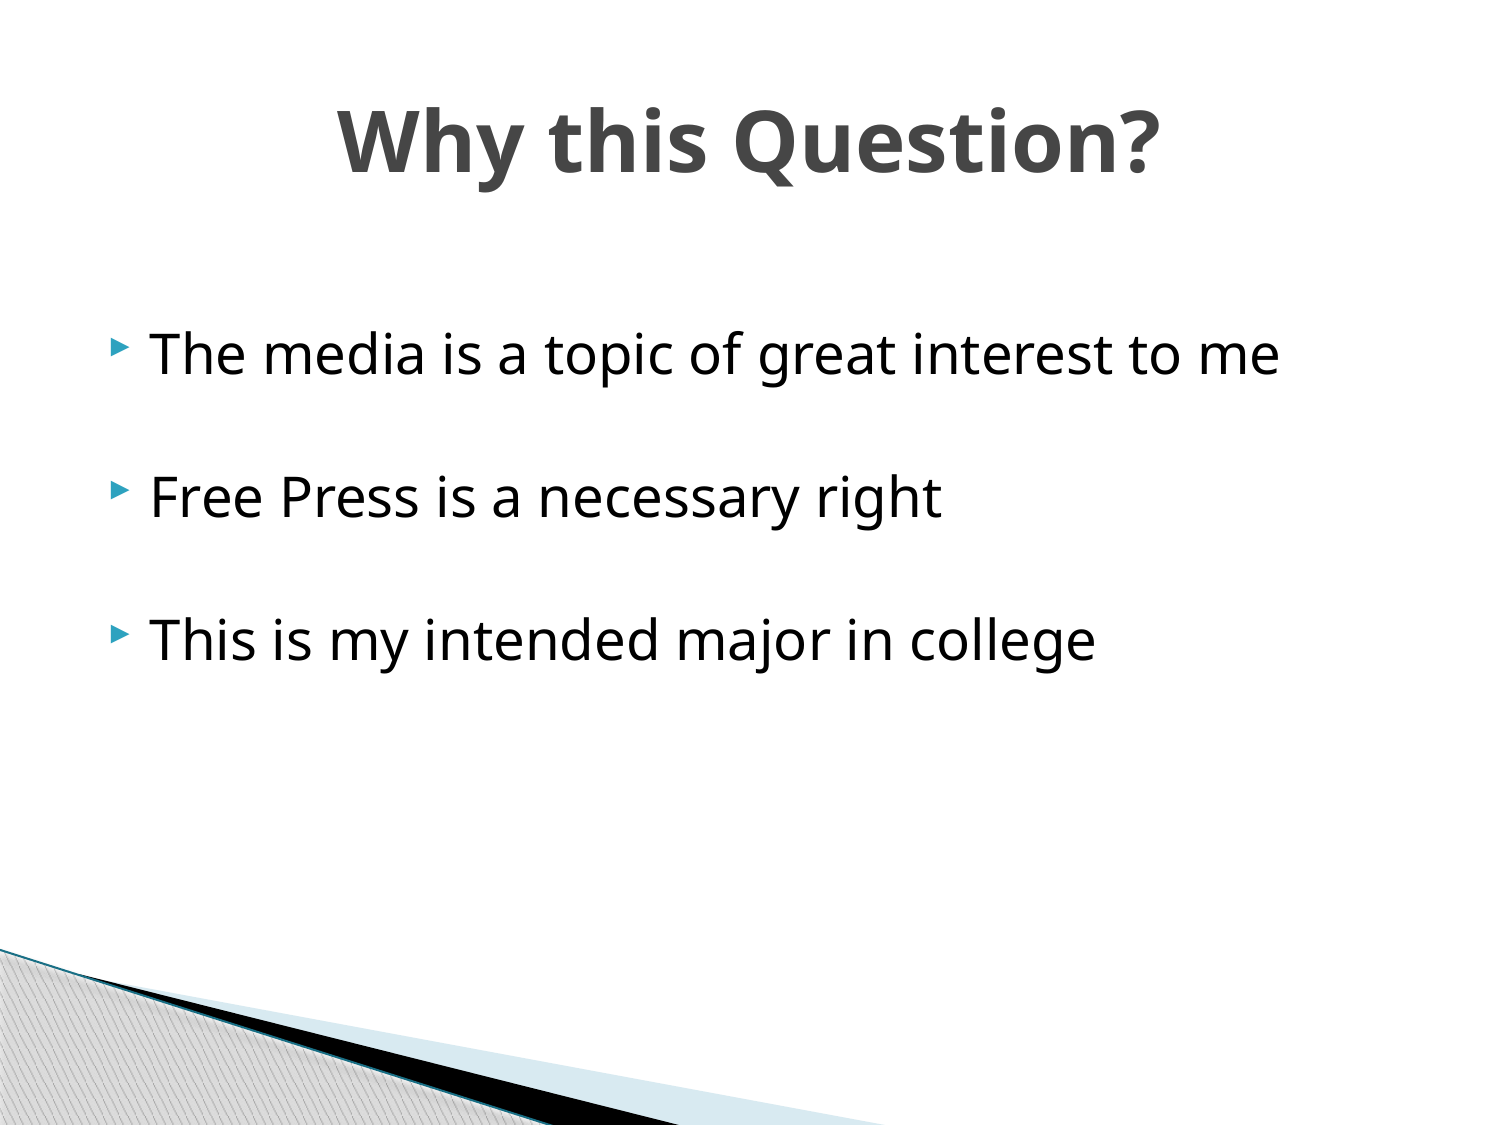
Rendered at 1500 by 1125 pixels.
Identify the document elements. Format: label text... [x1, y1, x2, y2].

title Why this Question? [75, 45, 1425, 233]
list The media is a topic of great interest to me Free Press is a necessary right This is my intended major in college [75, 243, 1425, 986]
